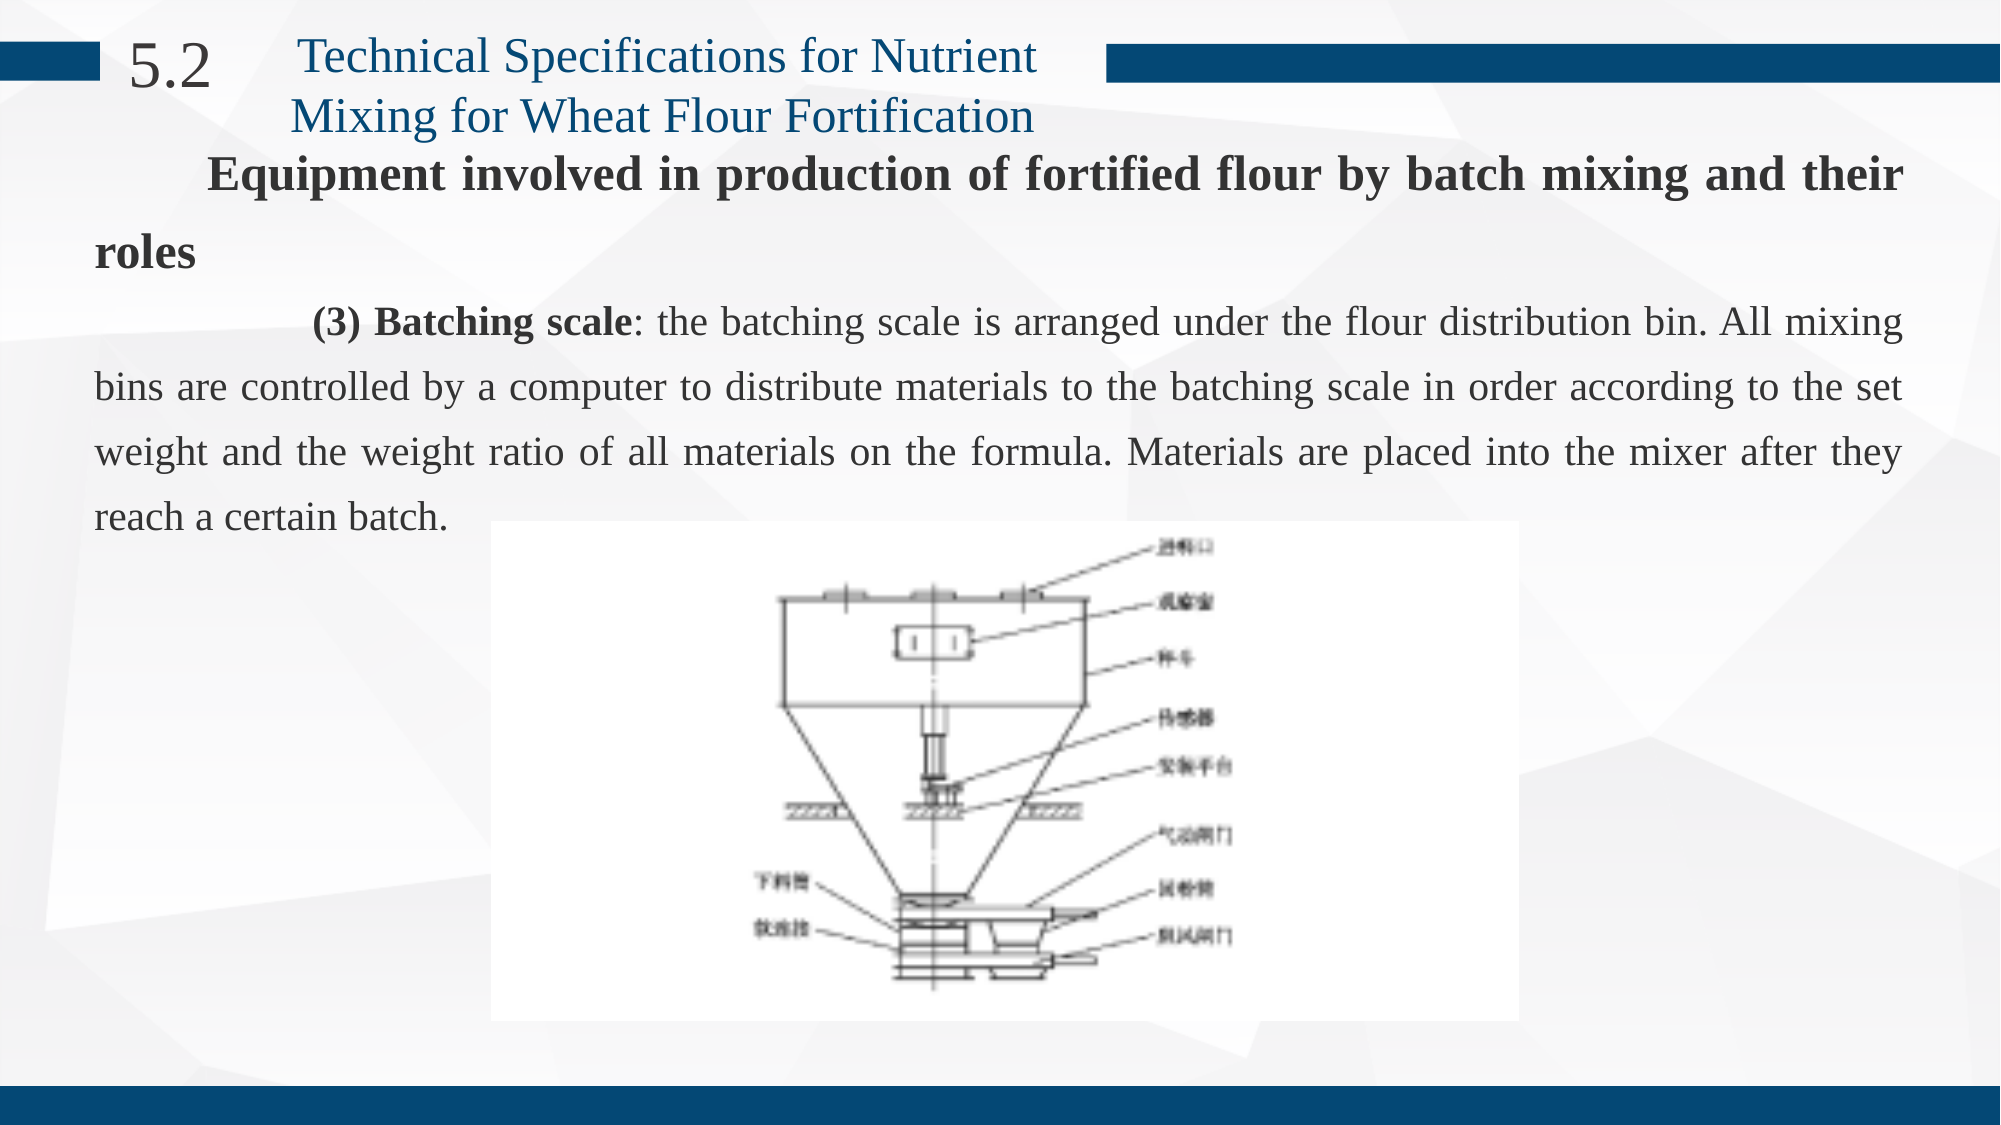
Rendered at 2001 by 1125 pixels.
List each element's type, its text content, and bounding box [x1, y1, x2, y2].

text_box [0, 1085, 2000, 1125]
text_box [100, 13, 1094, 152]
picture [0, 0, 2001, 1125]
text_box [1105, 43, 2000, 84]
text_box Equipment involved in production of fortified flour by batch mixing and their roles (3) Batching scale: the batching scale is arranged under the flour distribution bin. All mixing bins are controlled by a computer to distribute materials to the batching scale in order according to the set weight and the weight ratio of all materials on the formula. Materials are placed into the mixer after they reach a certain batch. [79, 115, 1920, 612]
text_box [0, 41, 100, 82]
